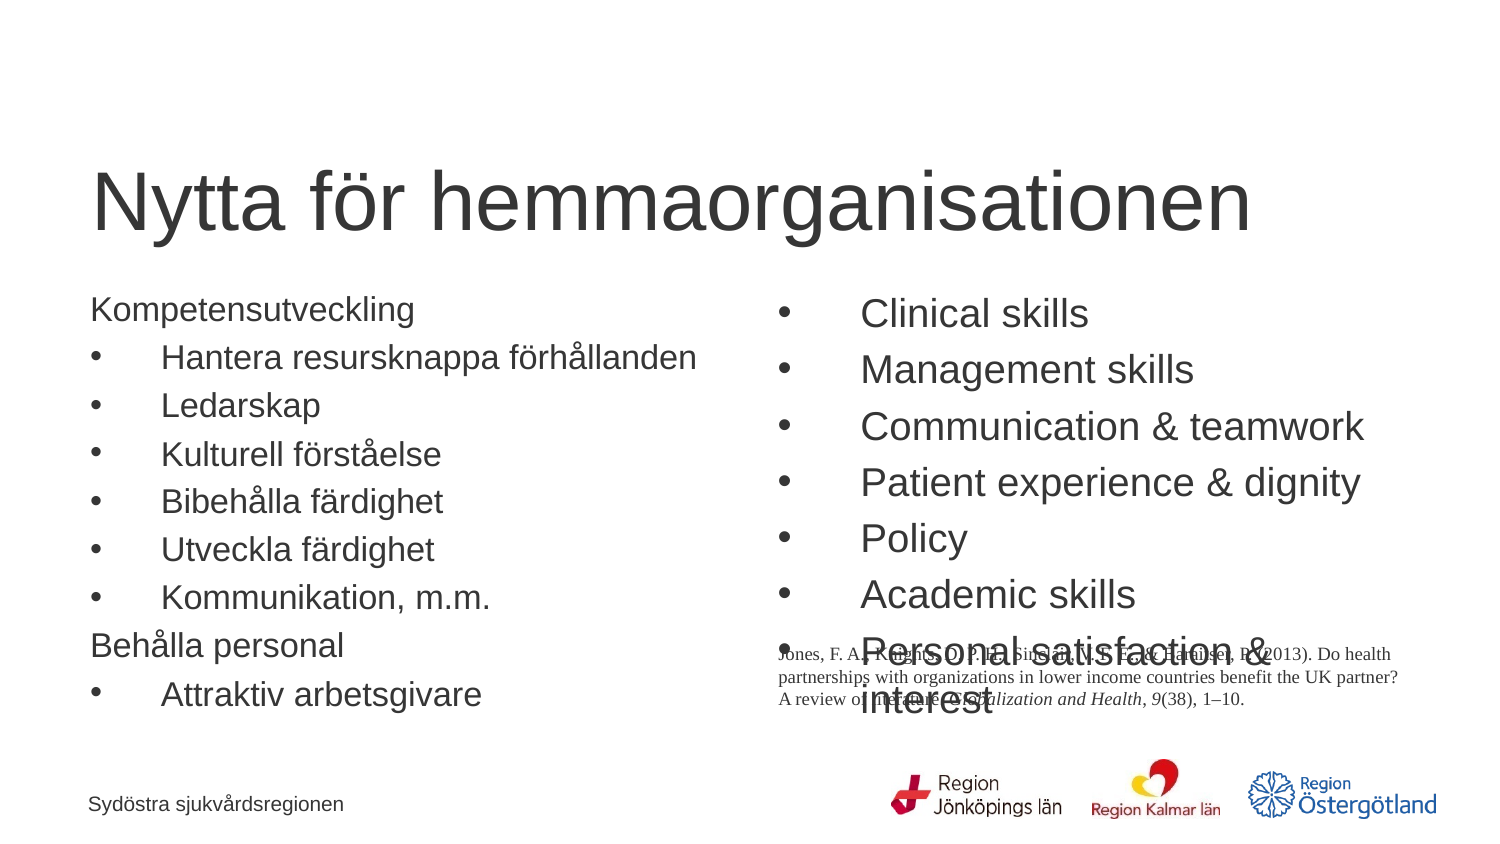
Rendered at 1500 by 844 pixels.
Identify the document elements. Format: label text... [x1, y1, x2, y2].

picture [1092, 759, 1220, 819]
picture [891, 771, 1062, 819]
list Clinical skills Management skills Communication & teamwork Patient experience & dignity Policy Academic skills Personal satisfaction & interest [762, 280, 1425, 729]
picture [1248, 771, 1436, 819]
list Kompetensutveckling Hantera resursknappa förhållanden Ledarskap Kulturell förståelse Bibehålla färdighet Utveckla färdighet Kommunikation, m.m. Behålla personal Attraktiv arbetsgivare [75, 280, 738, 729]
title Nytta för hemmaorganisationen [76, 126, 1427, 268]
text_box Jones, F. A., Knights, D. P. H., Sinclair, V. F. E., & Baraitser, P. (2013). Do health partnerships with organizations in lower income countries benefit the UK partner? A review of literature. Globalization and Health, 9(38), 1–10. [763, 634, 1425, 717]
